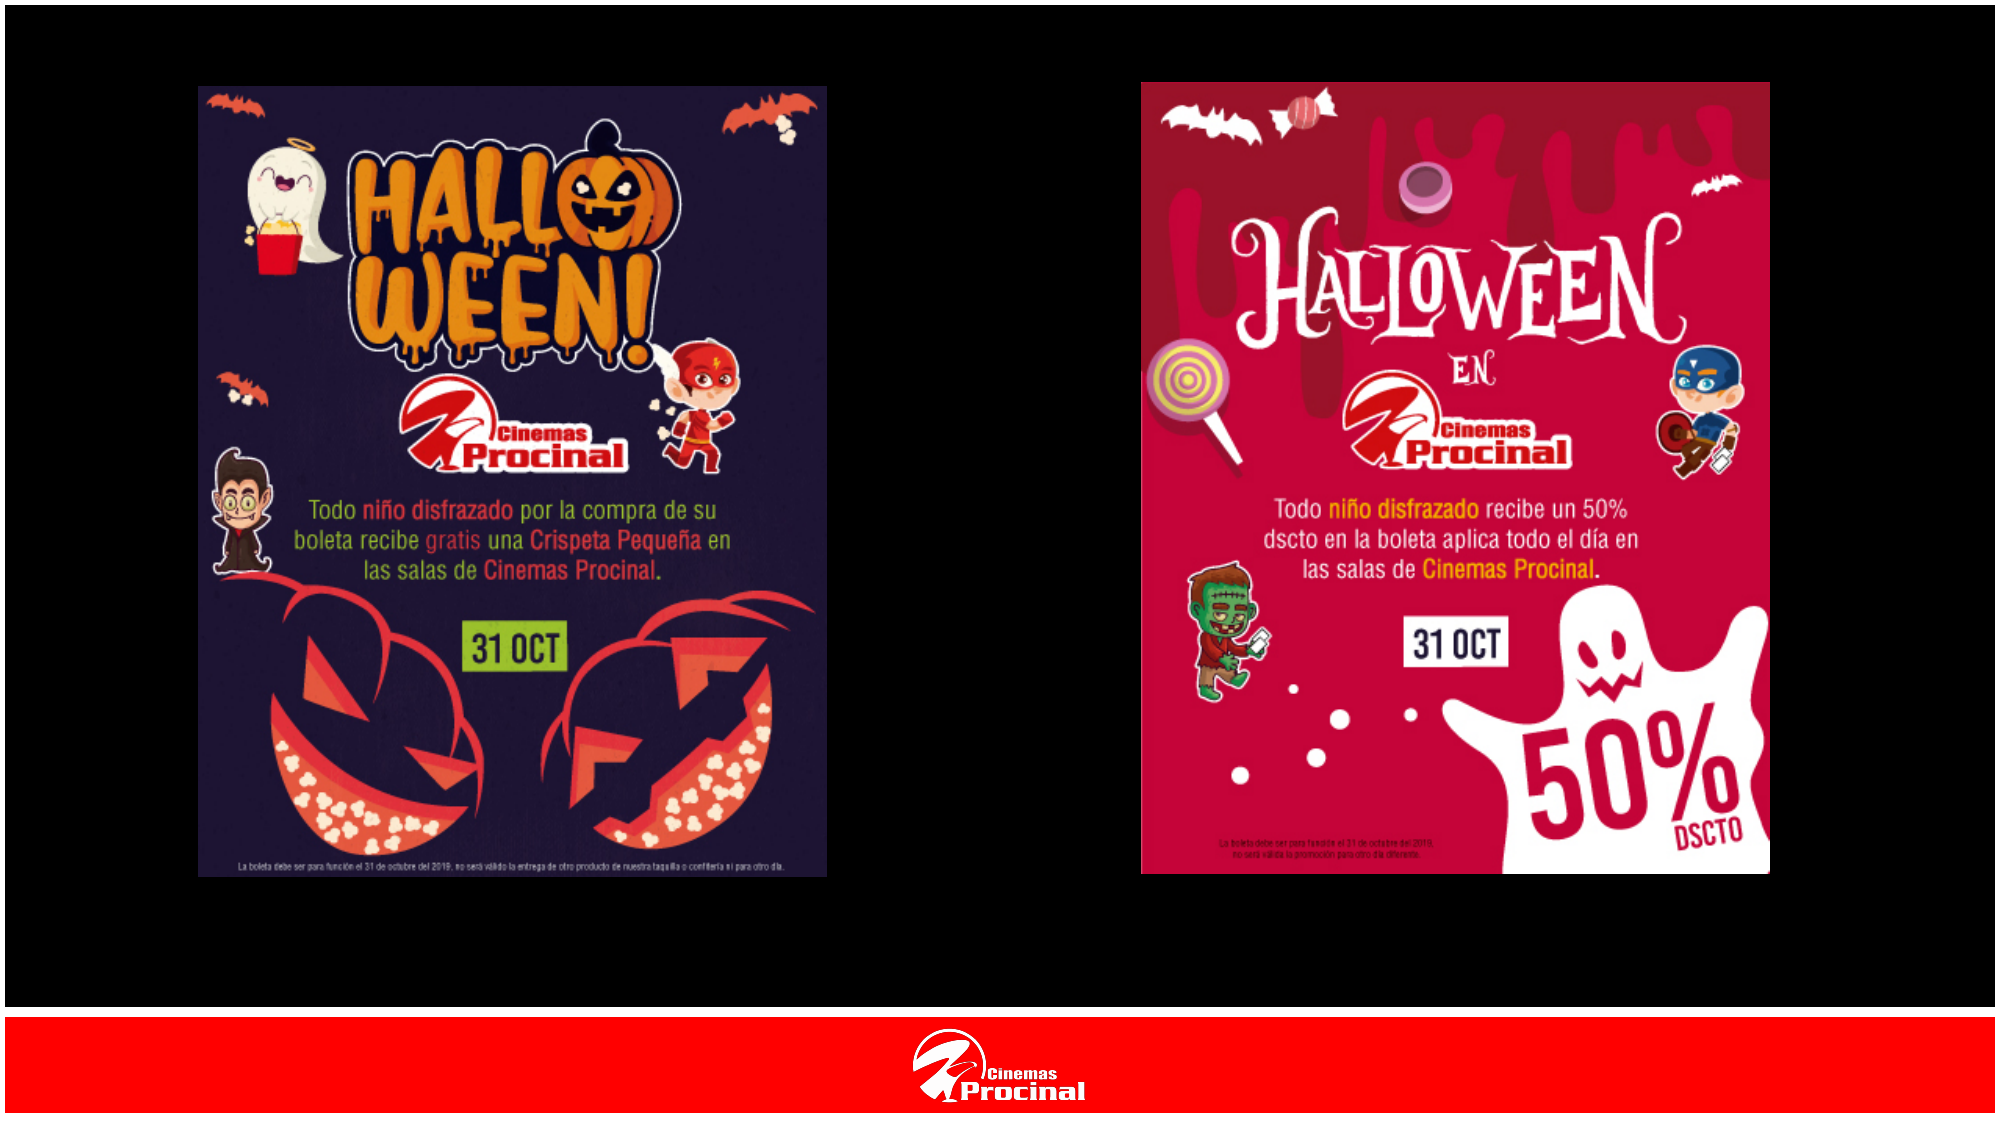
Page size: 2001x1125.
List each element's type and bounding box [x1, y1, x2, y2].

picture [1141, 82, 1770, 874]
picture [911, 1025, 1088, 1104]
picture [198, 86, 827, 877]
